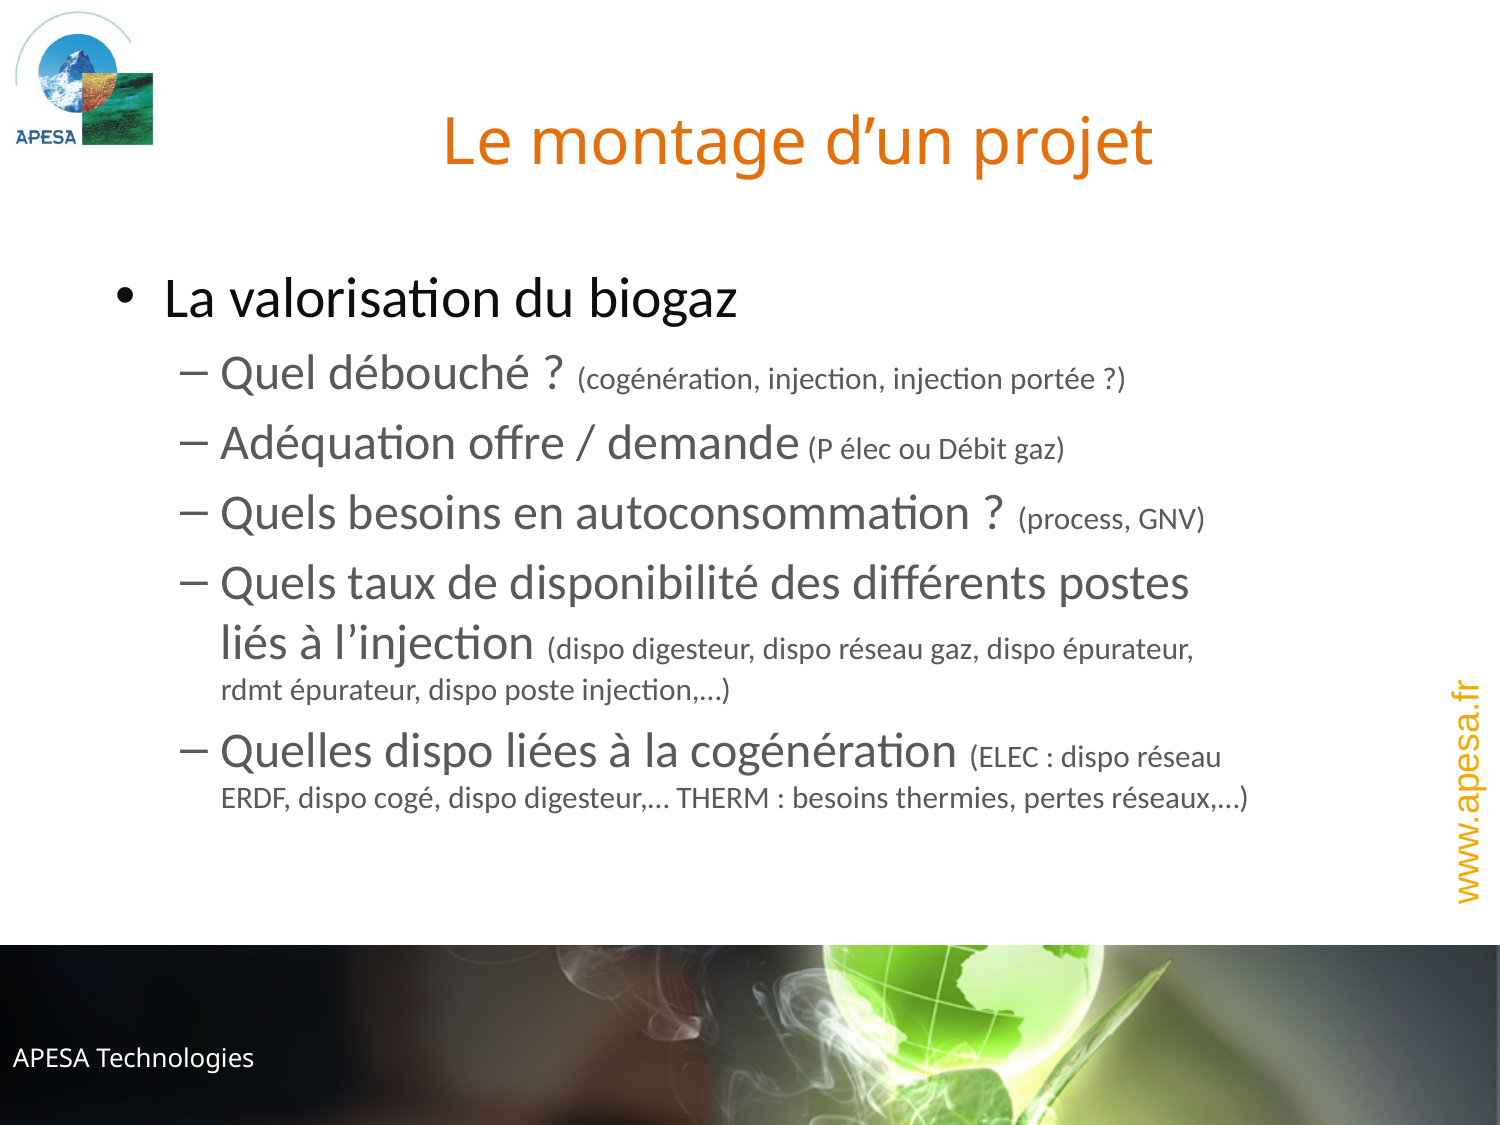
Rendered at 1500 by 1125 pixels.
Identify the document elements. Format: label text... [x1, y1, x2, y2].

title Le montage d’un projet [170, 44, 1426, 233]
picture [10, 7, 155, 149]
list La valorisation du biogaz Quel débouché ? (cogénération, injection, injection portée ?) Adéquation offre / demande (P élec ou Débit gaz) Quels besoins en autoconsommation ? (process, GNV) Quels taux de disponibilité des différents postes liés à l’injection (dispo digesteur, dispo réseau gaz, dispo épurateur, rdmt épurateur, dispo poste injection,…) Quelles dispo liées à la cogénération (ELEC : dispo réseau ERDF, dispo cogé, dispo digesteur,… THERM : besoins thermies, pertes réseaux,…) [97, 250, 1280, 809]
picture [0, 945, 1500, 1125]
